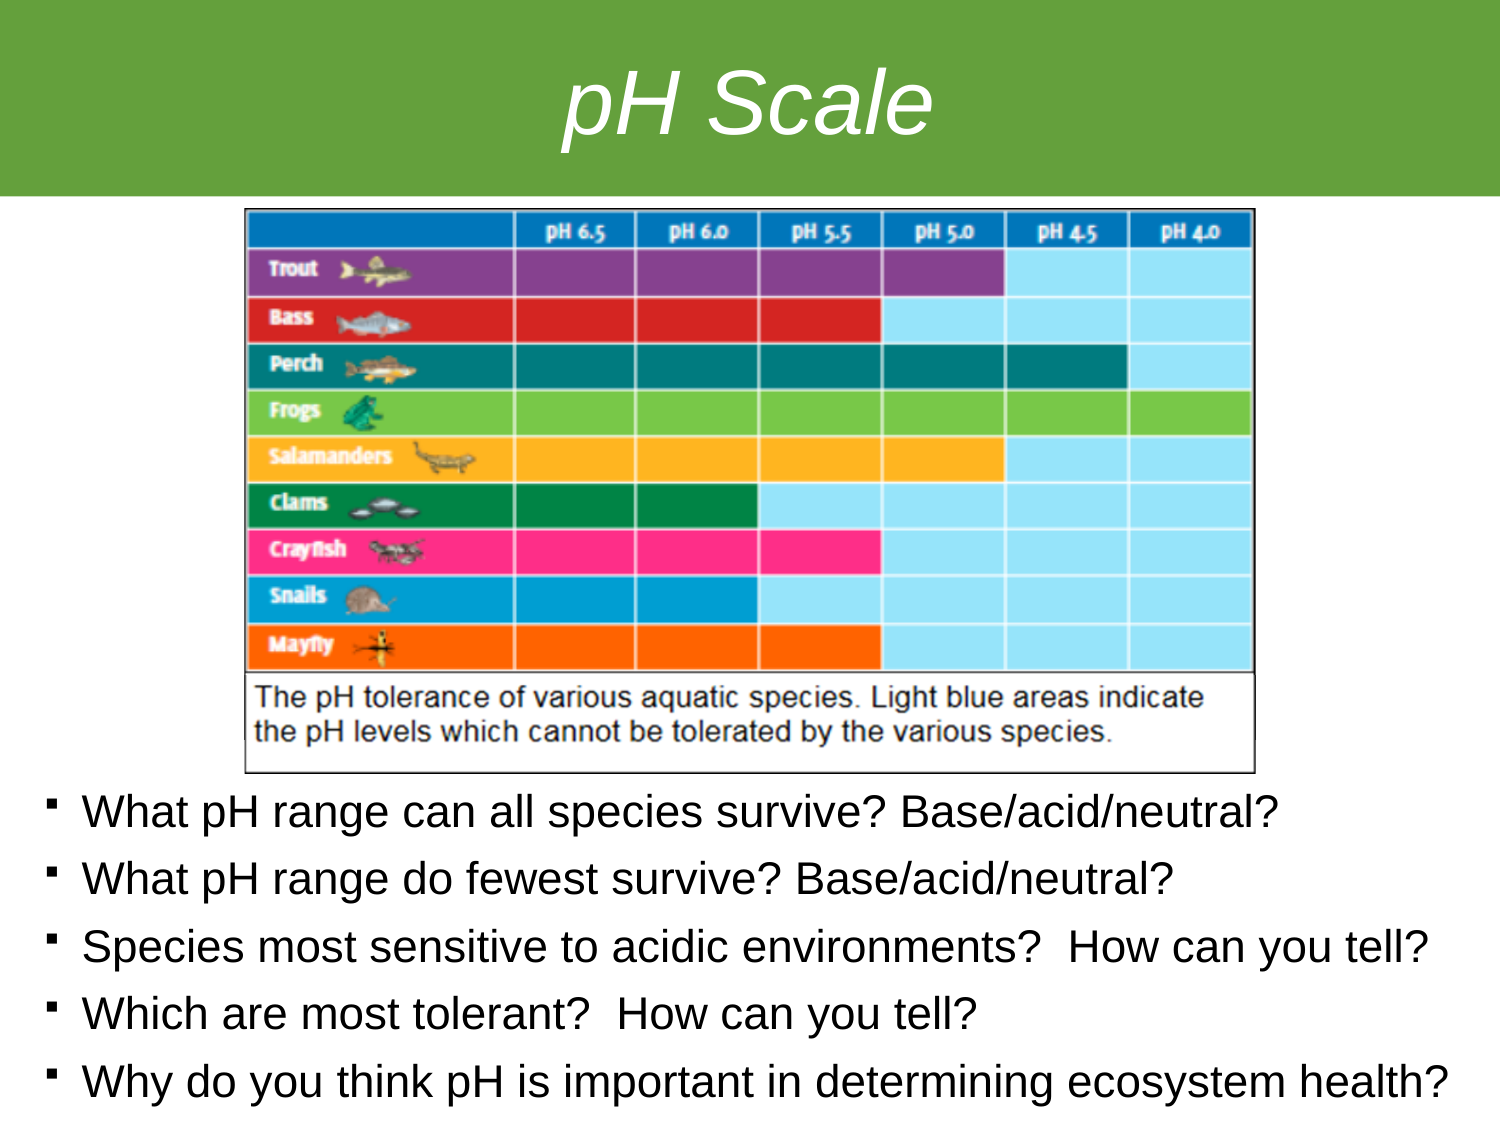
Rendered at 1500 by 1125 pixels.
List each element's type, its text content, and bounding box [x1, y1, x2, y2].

title pH Scale [0, 0, 1500, 197]
list What pH range can all species survive? Base/acid/neutral? What pH range do fewest survive? Base/acid/neutral? Species most sensitive to acidic environments? How can you tell? Which are most tolerant? How can you tell? Why do you think pH is important in determining ecosystem health? [29, 773, 1471, 1125]
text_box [244, 208, 1256, 775]
